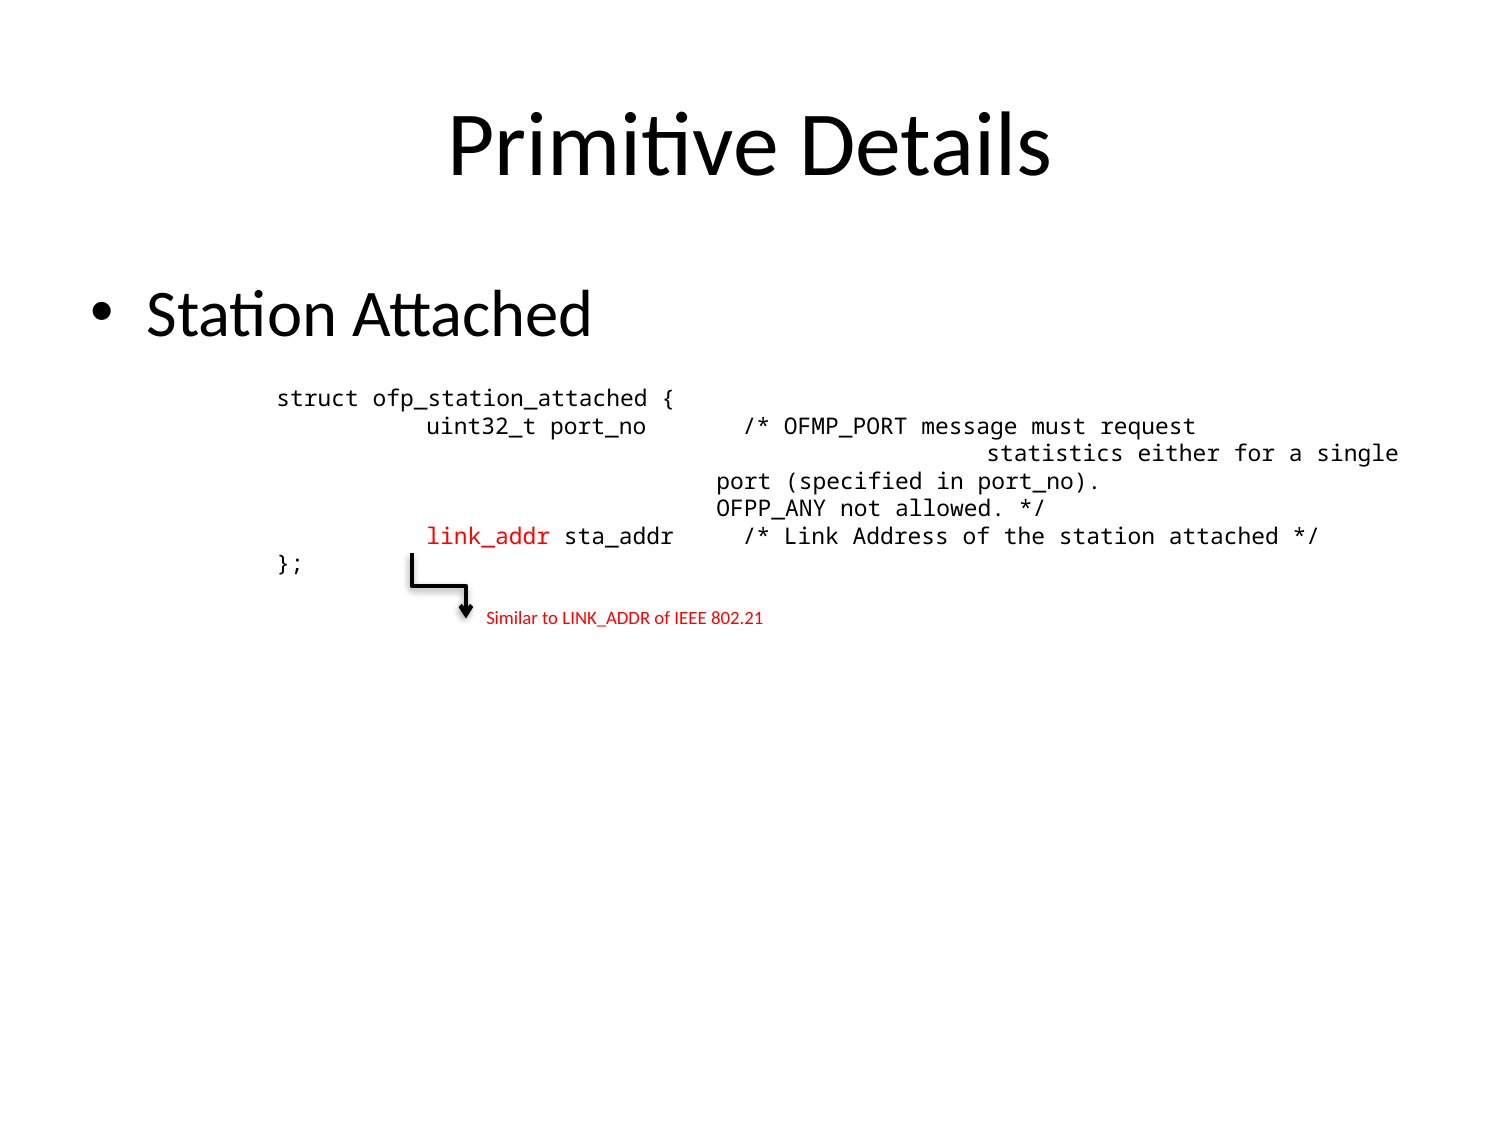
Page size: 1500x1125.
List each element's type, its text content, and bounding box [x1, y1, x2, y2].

text_box Similar to LINK_ADDR of IEEE 802.21 [471, 597, 785, 636]
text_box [405, 558, 472, 614]
title Primitive Details [75, 45, 1425, 233]
text_box struct ofp_station_attached { uint32_t port_no /* OFMP_PORT message must request statistics either for a single port (specified in port_no). OFPP_ANY not allowed. */ link_addr sta_addr /* Link Address of the station attached */ }; [261, 376, 1425, 584]
list Station Attached [75, 262, 1425, 1005]
